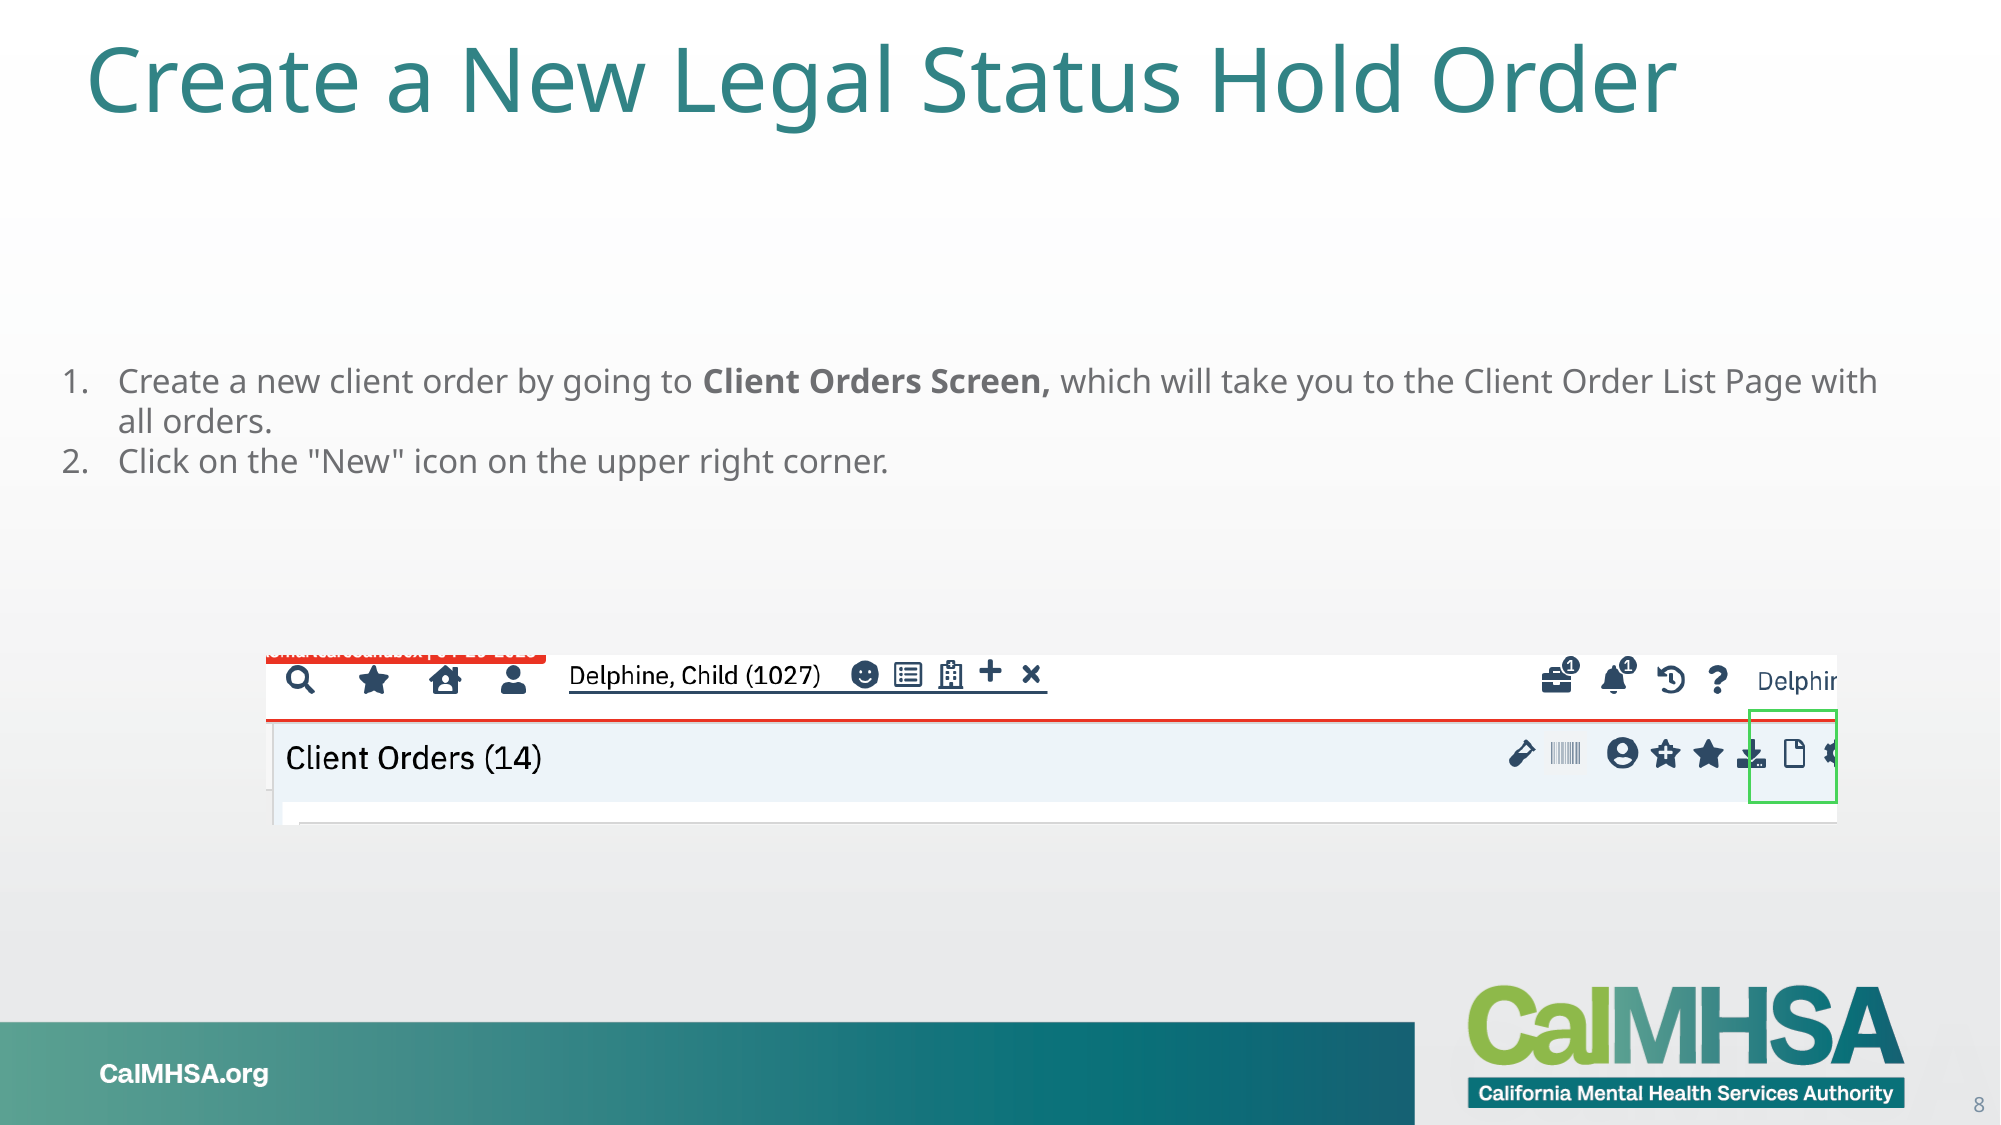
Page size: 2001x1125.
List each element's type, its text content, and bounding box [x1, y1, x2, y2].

picture [265, 655, 1838, 825]
slide_number 8 [1773, 1084, 2000, 1125]
title Create a New Legal Status Hold Order [70, 27, 1909, 140]
picture [0, 0, 2001, 1125]
list Create a new client order by going to Client Orders Screen, which will take you to the Client Order List Page with all orders. Click on the "New" icon on the upper right corner. [46, 353, 1909, 1125]
